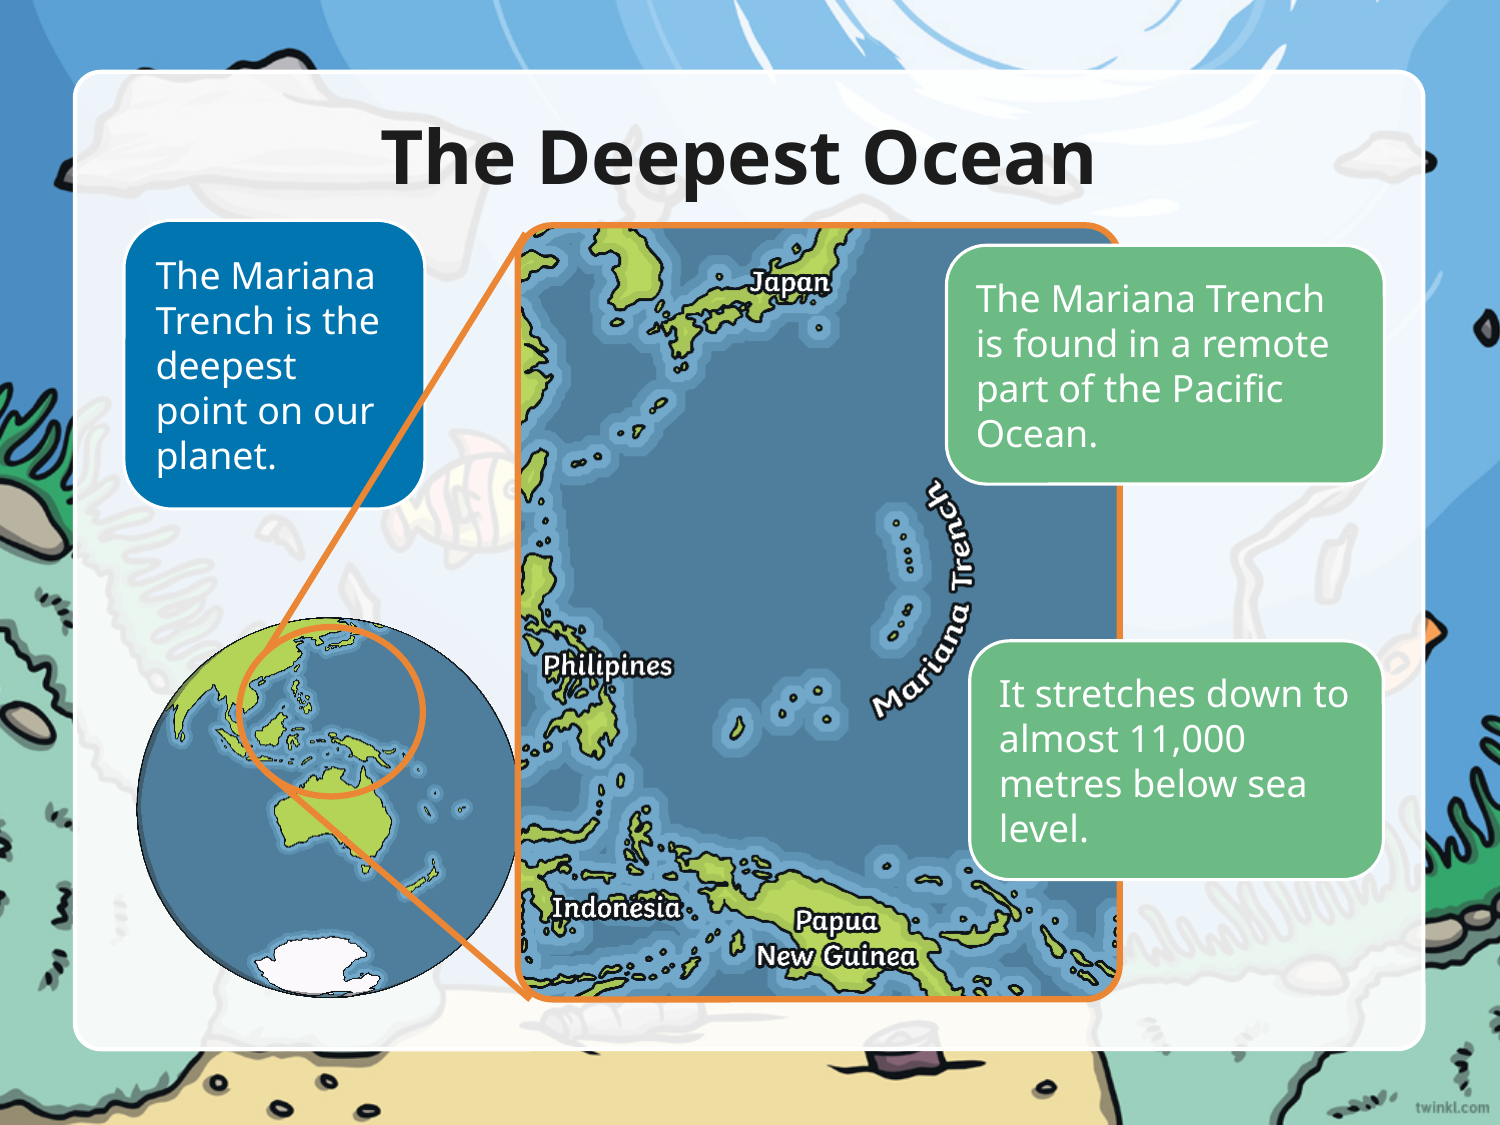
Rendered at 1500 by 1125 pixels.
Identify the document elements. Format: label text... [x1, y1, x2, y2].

text_box It stretches down to almost 11,000 metres below sea level. [1120, 639, 1385, 881]
title The Deepest Ocean [73, 76, 1426, 244]
picture [0, 0, 1500, 1125]
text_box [239, 225, 1120, 1000]
text_box The Mariana Trench is the deepest point on our planet. [122, 219, 400, 511]
text_box The Mariana Trench is found in a remote part of the Pacific Ocean. [1120, 244, 1386, 486]
